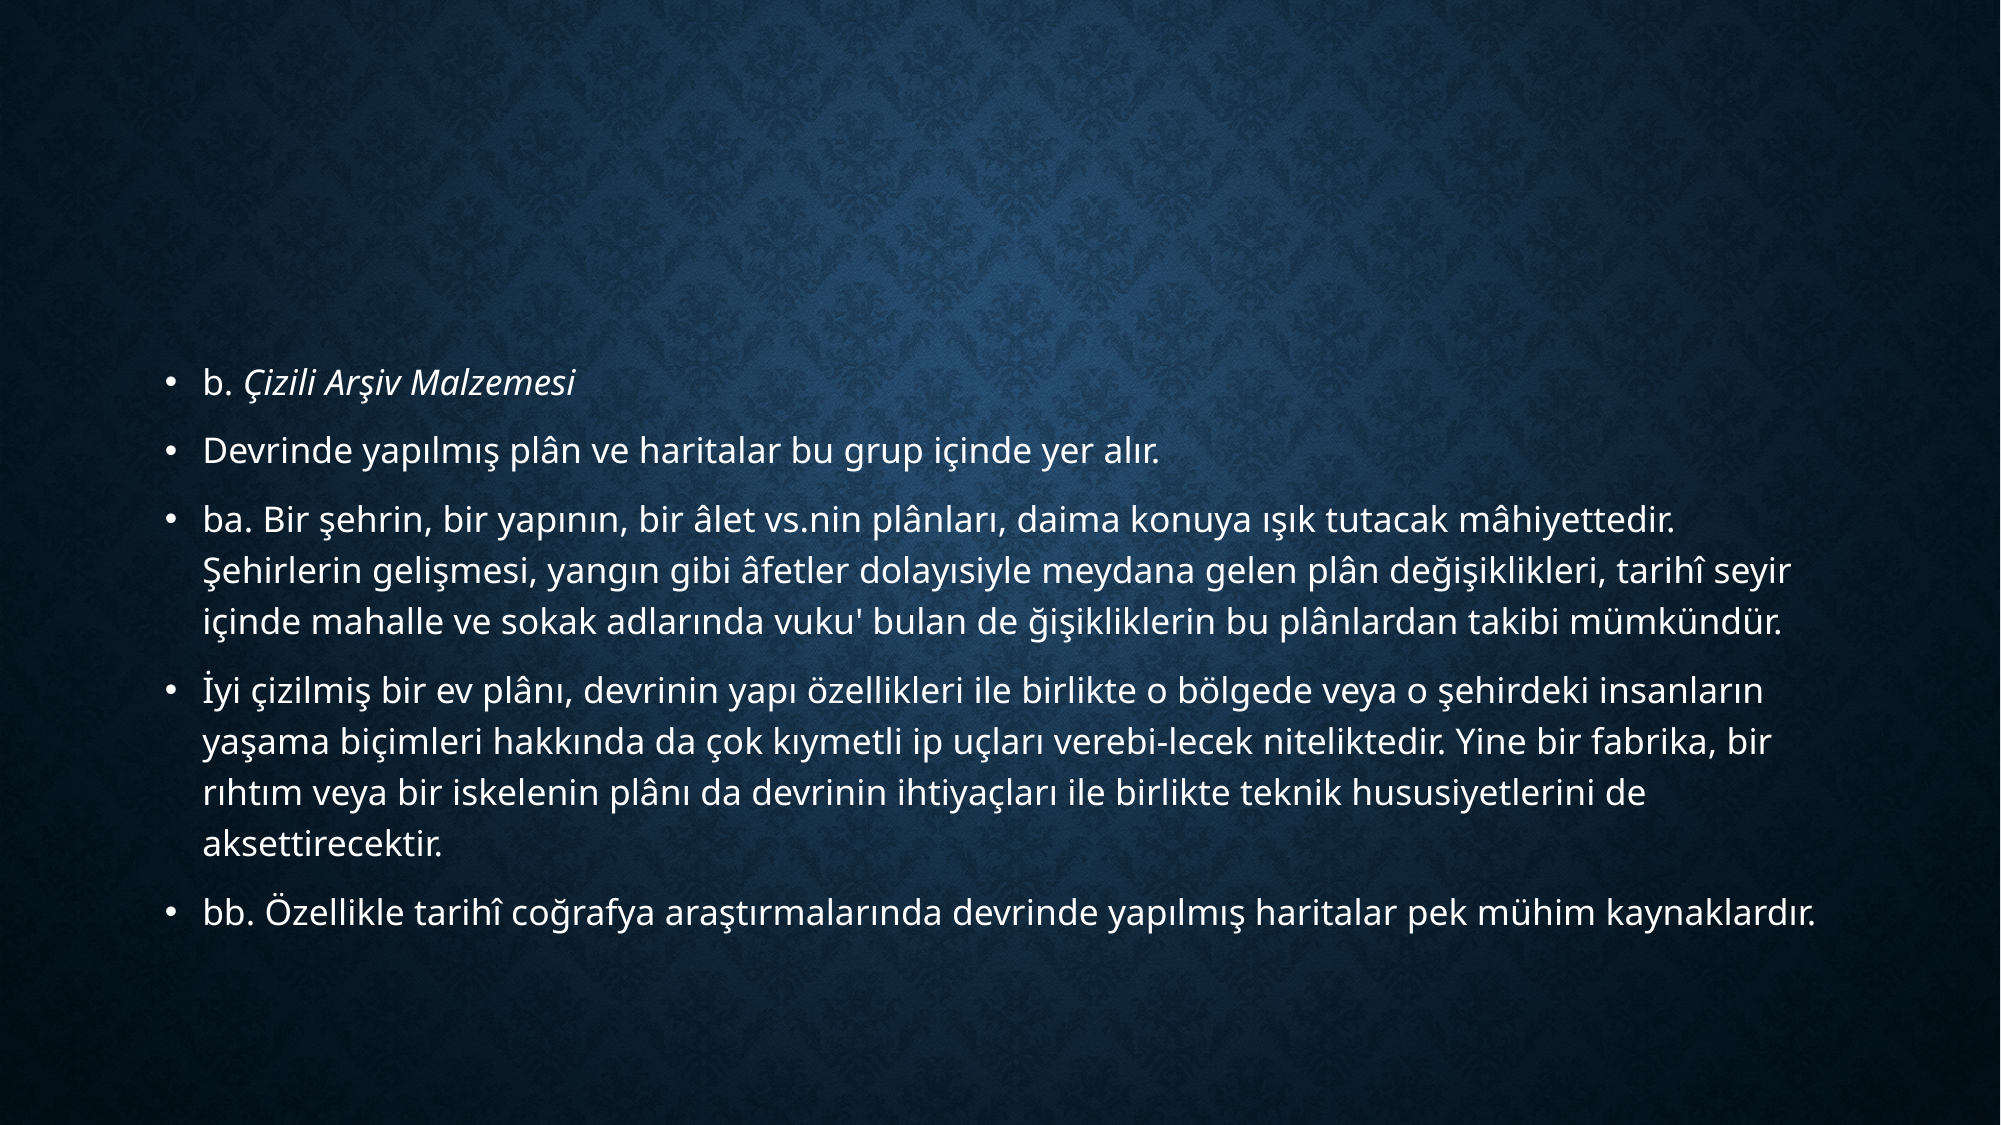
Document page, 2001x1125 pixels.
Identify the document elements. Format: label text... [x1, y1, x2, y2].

list b. Çizili Arşiv Malzemesi Devrinde yapılmış plân ve haritalar bu grup içinde yer alır. ba. Bir şehrin, bir yapının, bir âlet vs.nin plânları, daima konuya ışık tutacak mâhiyettedir. Şehirlerin gelişmesi, yangın gibi âfetler dolayısiyle meydana gelen plân değişiklikleri, tarihî seyir içinde mahalle ve sokak adlarında vuku' bulan de ğişikliklerin bu plânlardan takibi mümkündür. İyi çizilmiş bir ev plânı, devrinin yapı özellikleri ile birlikte o bölgede veya o şehirdeki insanların yaşama biçimleri hakkında da çok kıymetli ip uçları verebi-lecek niteliktedir. Yine bir fabrika, bir rıhtım veya bir iskelenin plânı da devrinin ihtiyaçları ile birlikte teknik hususiyetlerini de aksettirecektir. bb. Özellikle tarihî coğrafya araştırmalarında devrinde yapılmış haritalar pek mühim kaynaklardır. [149, 343, 1849, 950]
